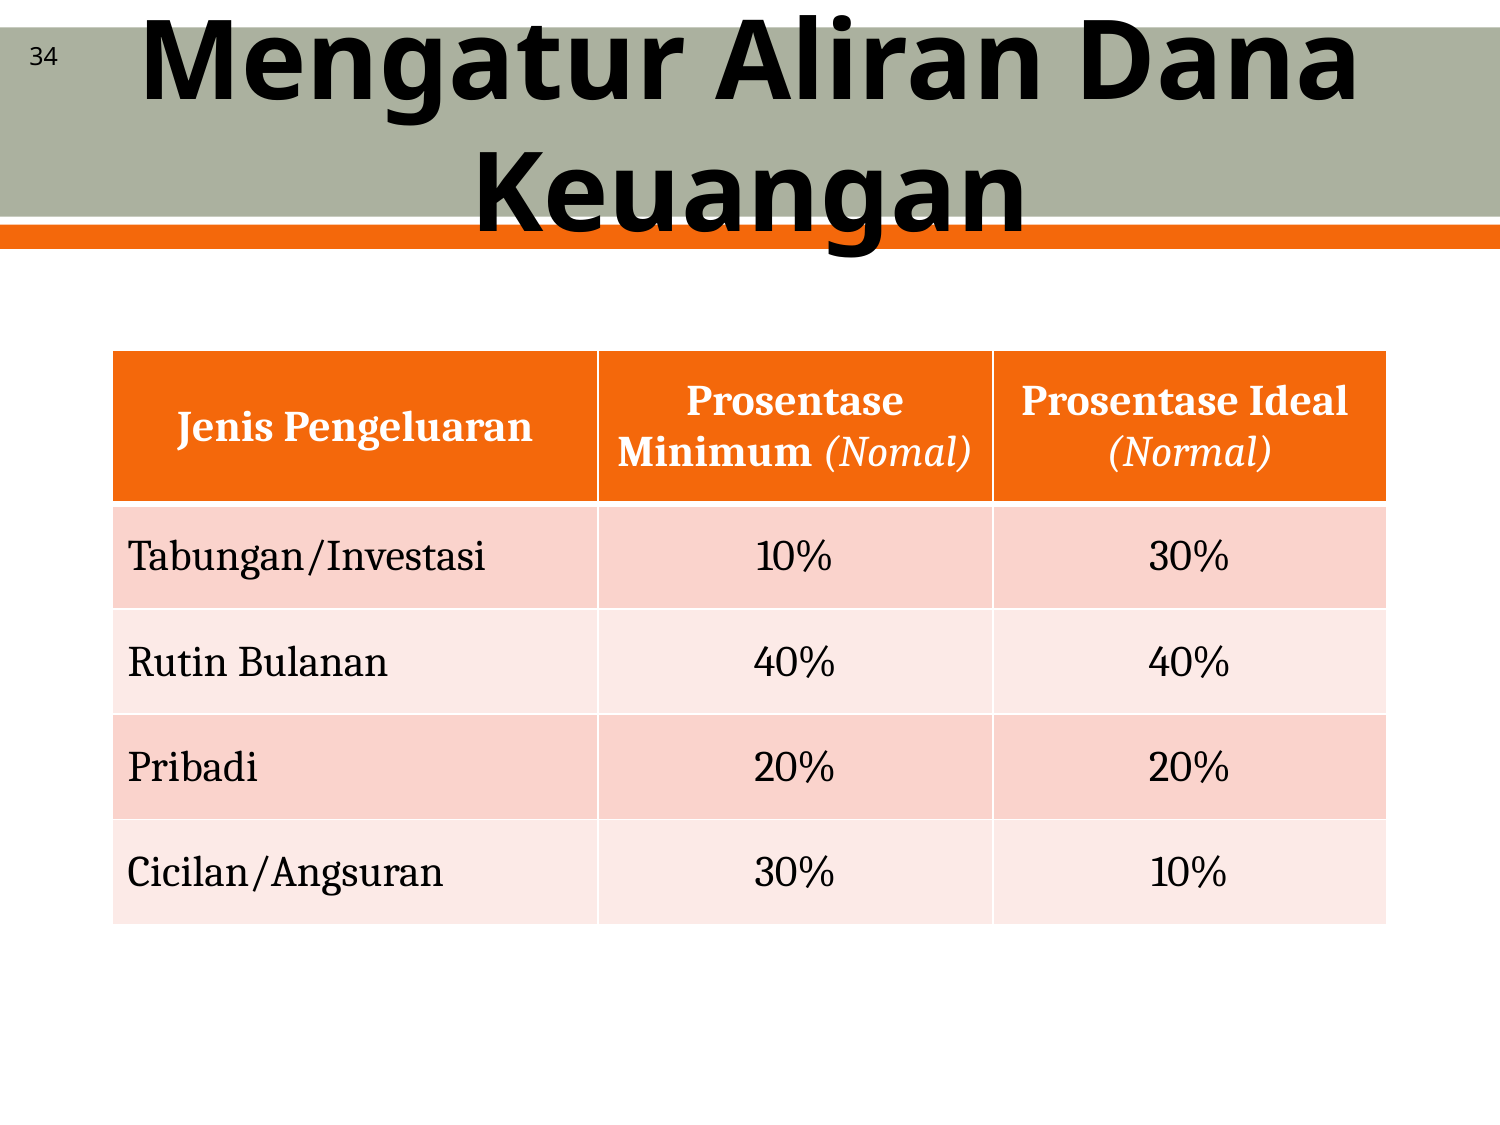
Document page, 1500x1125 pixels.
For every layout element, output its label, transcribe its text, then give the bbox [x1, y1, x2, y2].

title Mengatur Aliran Dana Keuangan [75, 29, 1425, 213]
table_cell 20% [599, 715, 992, 819]
table_header Prosentase Ideal (Normal) [994, 351, 1386, 501]
table_cell Tabungan/Investasi [113, 507, 597, 608]
table_cell Pribadi [113, 715, 597, 819]
table_cell 30% [599, 820, 992, 924]
table_cell 20% [994, 715, 1386, 819]
text_box 34 [0, 32, 88, 82]
table_header Jenis Pengeluaran [113, 351, 597, 501]
table_cell Rutin Bulanan [113, 610, 597, 713]
table_cell 10% [599, 507, 992, 608]
table_cell 40% [994, 610, 1386, 713]
table_cell Cicilan/Angsuran [113, 820, 597, 924]
table_cell 40% [599, 610, 992, 713]
table_cell 30% [994, 507, 1386, 608]
table_cell 10% [994, 820, 1386, 924]
table_header Prosentase Minimum (Nomal) [599, 351, 992, 501]
